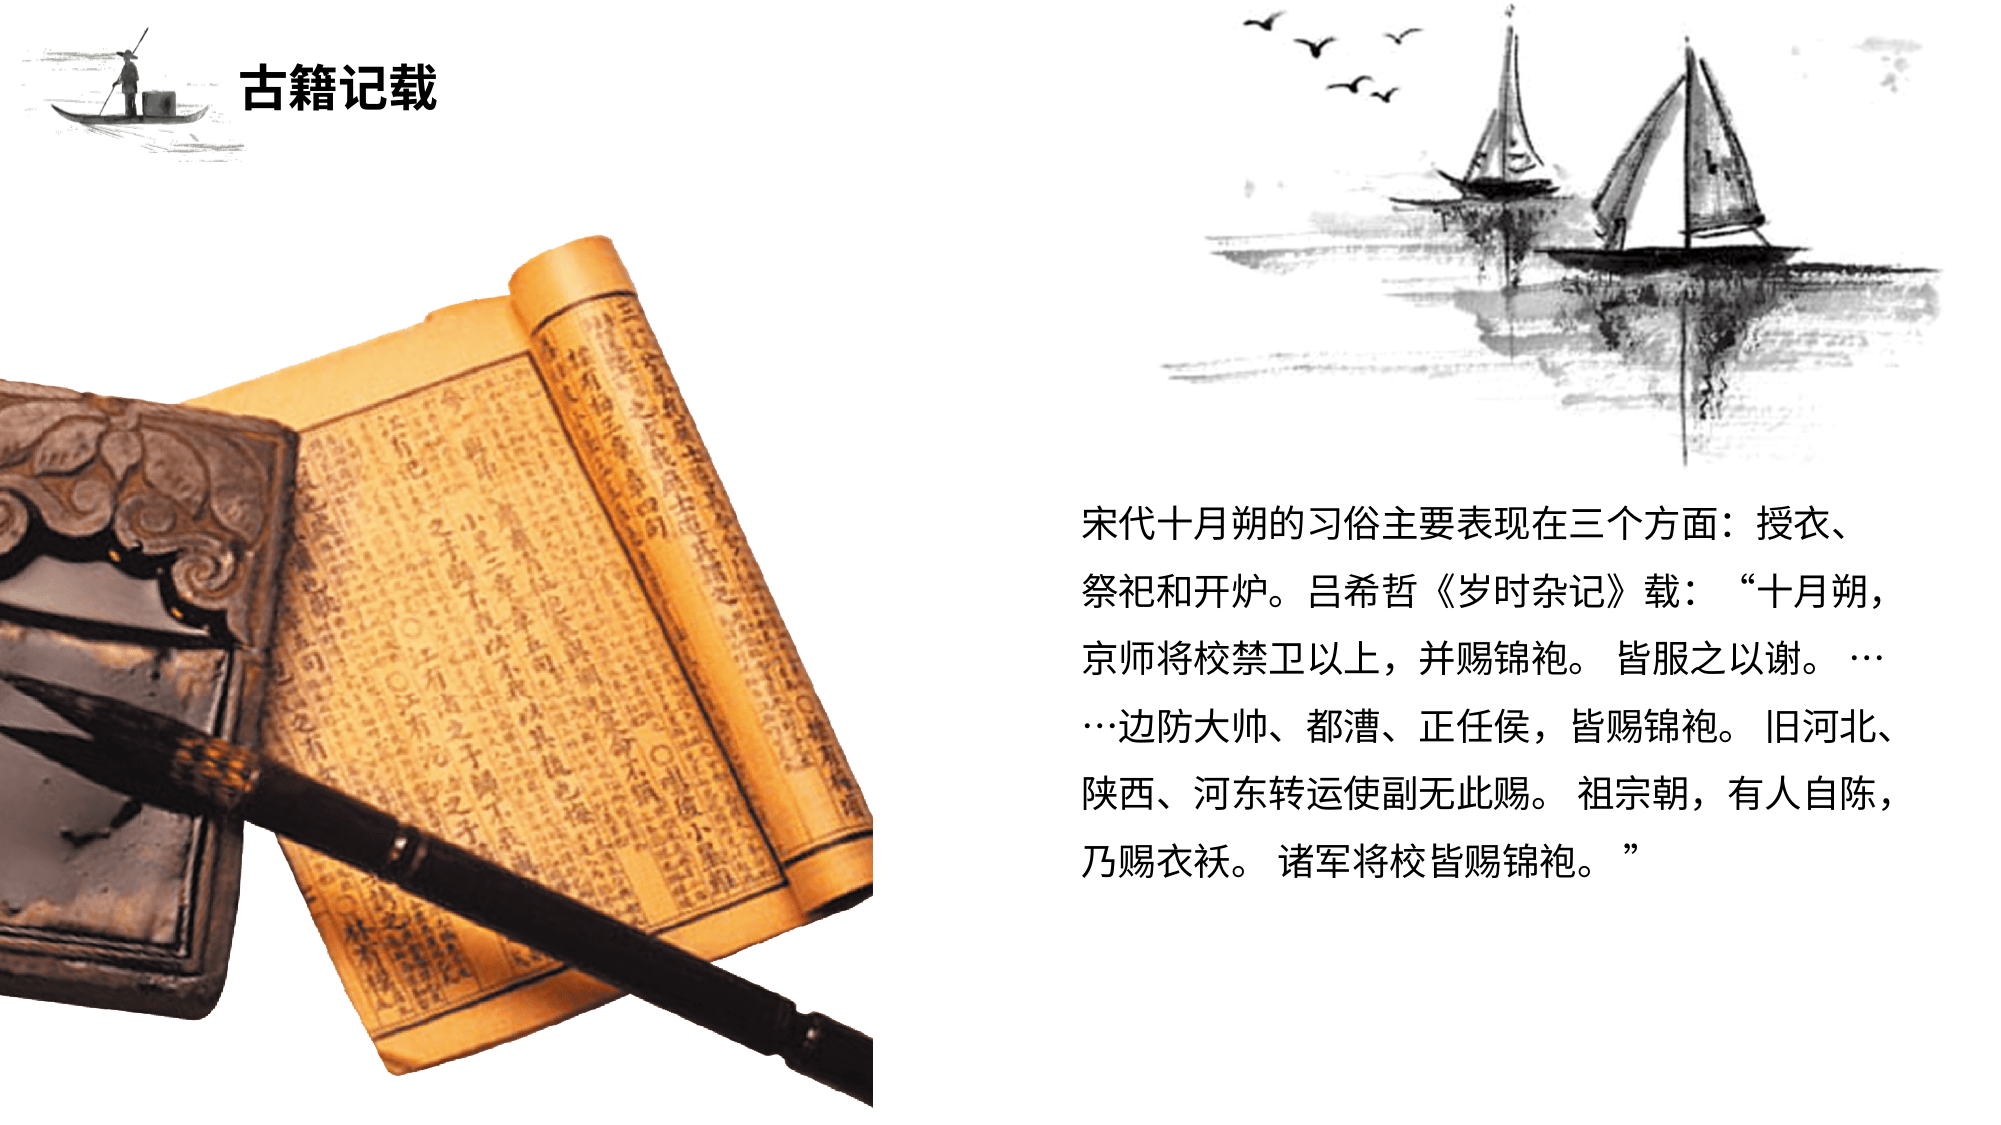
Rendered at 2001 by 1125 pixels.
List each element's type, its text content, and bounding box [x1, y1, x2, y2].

text_box 宋代十月朔的习俗主要表现在三个方面：授衣、祭祀和开炉。吕希哲《岁时杂记》载：“十月朔，京师将校禁卫以上，并赐锦袍。 皆服之以谢。 ……边防大帅、都漕、正任侯，皆赐锦袍。 旧河北、陕西、河东转运使副无此赐。 祖宗朝，有人自陈，乃赐衣袄。 诸军将校皆赐锦袍。 ” [1066, 470, 1917, 891]
picture [1156, 0, 1946, 517]
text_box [0, 0, 456, 175]
picture [0, 233, 873, 1125]
